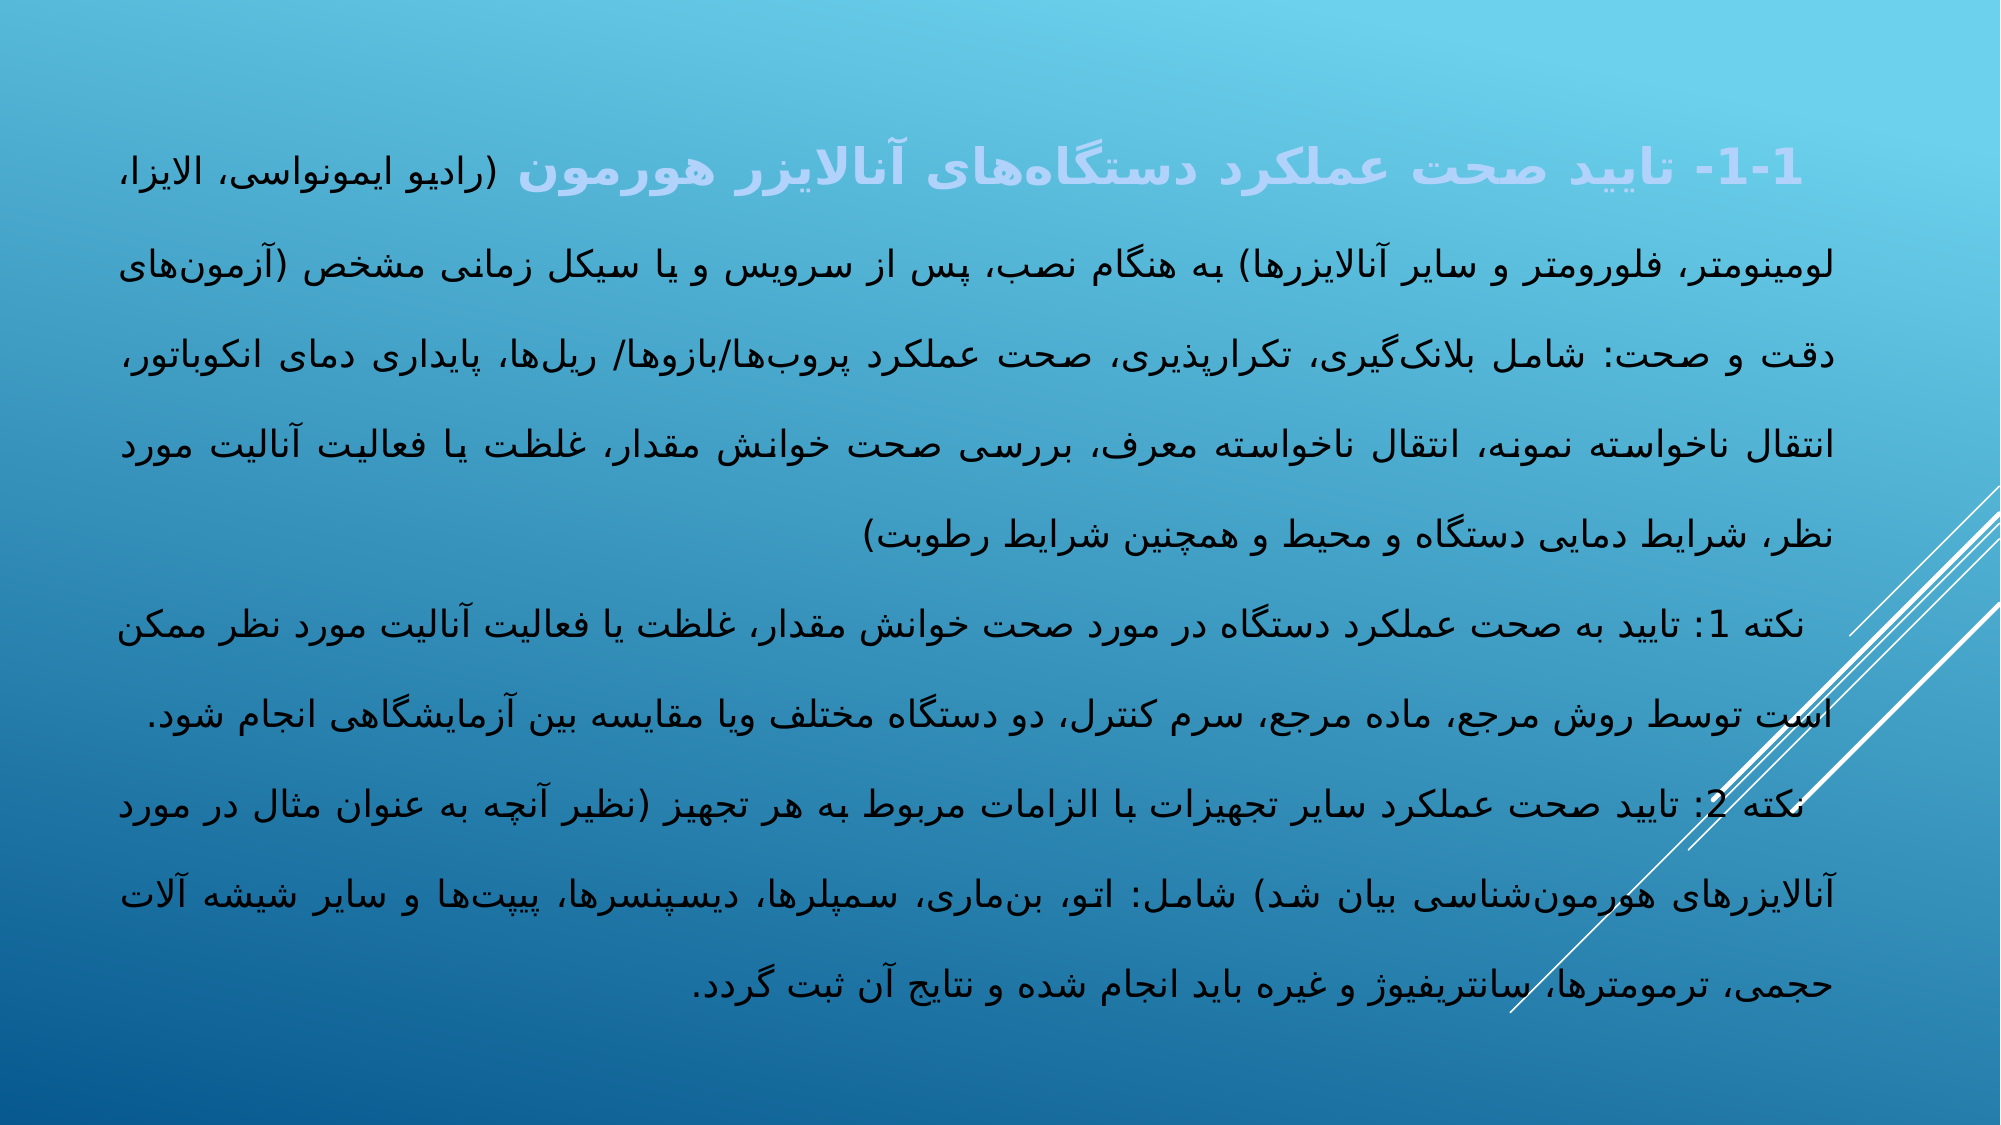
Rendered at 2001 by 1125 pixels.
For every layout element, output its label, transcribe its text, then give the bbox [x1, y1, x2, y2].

text_box 1-1- تایید صحت عملکرد دستگاه‌های آنالایزر هورمون (رادیو ایمونواسی، الایزا، لومینومتر، فلورومتر و سایر آنالایزرها) به هنگام نصب، پس از سرویس و یا سیکل زمانی مشخص (آزمون‌های دقت و صحت: شامل بلانک‌گیری، تکرار‌پذیری، صحت عملکرد پروب‌ها/بازوها/ ریل‌ها، پایداری دمای انکوباتور، انتقال ناخواسته نمونه، انتقال ناخواسته معرف، بررسی صحت خوانش مقدار، غلظت یا فعالیت آنالیت مورد نظر، شرایط دمایی دستگاه و محیط و همچنین شرایط رطوبت) نکته 1: تایید به صحت عملکرد دستگاه در مورد صحت خوانش مقدار، غلظت یا فعالیت آنالیت مورد نظر ممکن است توسط روش مرجع، ماده مرجع، سرم کنترل، دو دستگاه مختلف ویا مقایسه بین آزمایشگاهی انجام شود. نکته 2: تایید صحت عملکرد سایر تجهیزات با الزامات مربوط به هر تجهیز (نظیر آنچه به عنوان مثال در مورد آنالایزرهای هورمون‌شناسی بیان شد) شامل: اتو، بن‌ماری، سمپلرها، دیسپنسرها، پیپت‌ها و سایر شیشه‌ آلات حجمی، ترمومترها، سانتریفیوژ و غیره باید انجام شده و نتایج آن ثبت گردد. [101, 67, 1850, 1012]
